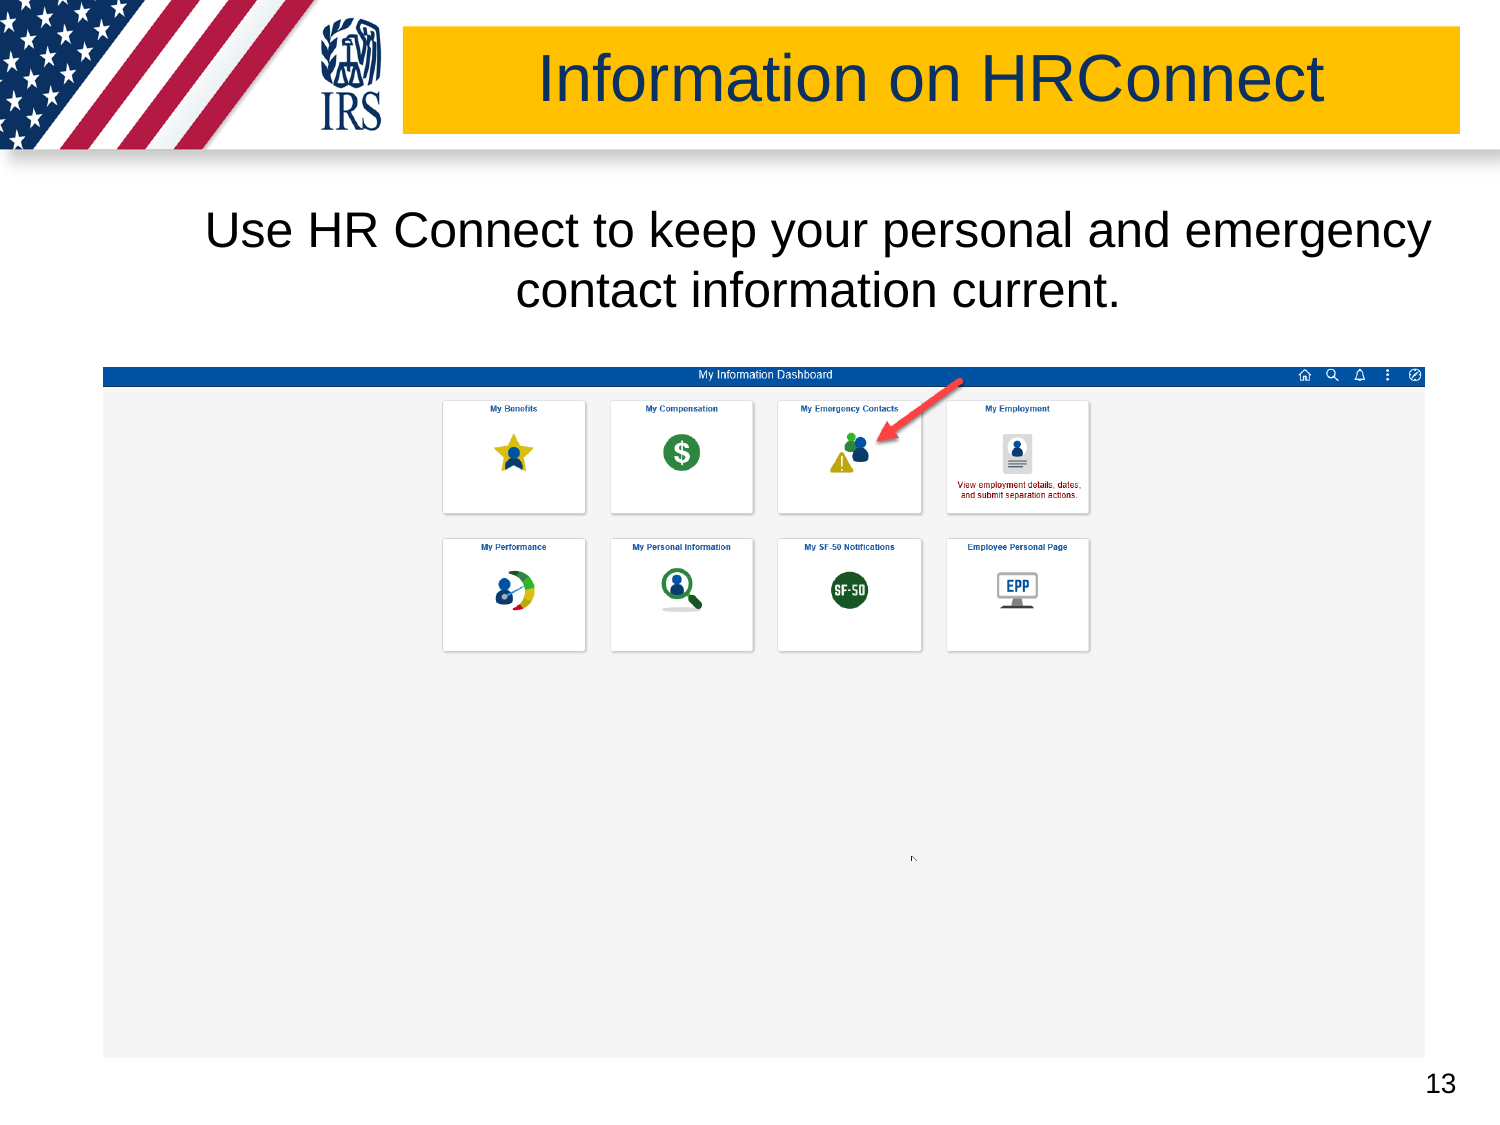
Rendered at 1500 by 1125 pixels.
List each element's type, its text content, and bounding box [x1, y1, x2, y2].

picture [0, 0, 1500, 1125]
title Information on HRConnect [402, 26, 1460, 134]
text_box 13 [1409, 1057, 1473, 1107]
text_box Use HR Connect to keep your personal and emergency contact information current. [149, 190, 1488, 325]
